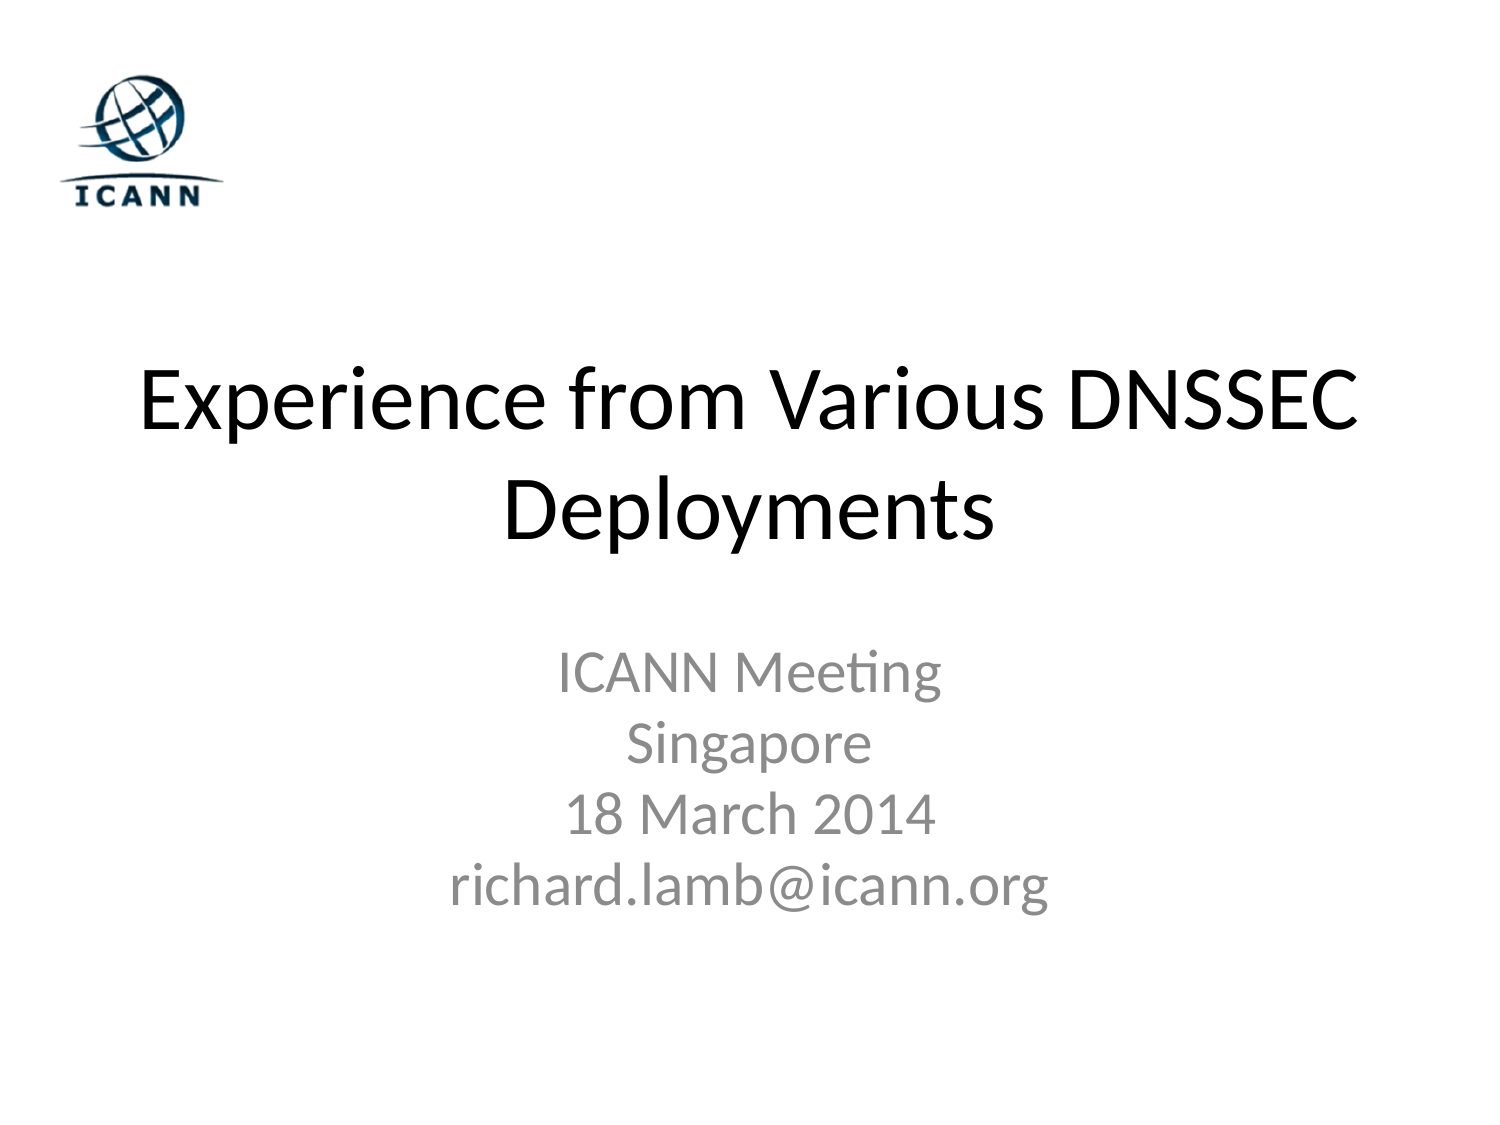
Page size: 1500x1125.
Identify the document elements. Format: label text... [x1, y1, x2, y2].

subtitle ICANN Meeting Singapore 18 March 2014 richard.lamb@icann.org [224, 637, 1276, 926]
title Experience from Various DNSSEC Deployments [112, 349, 1388, 591]
picture [54, 70, 230, 211]
